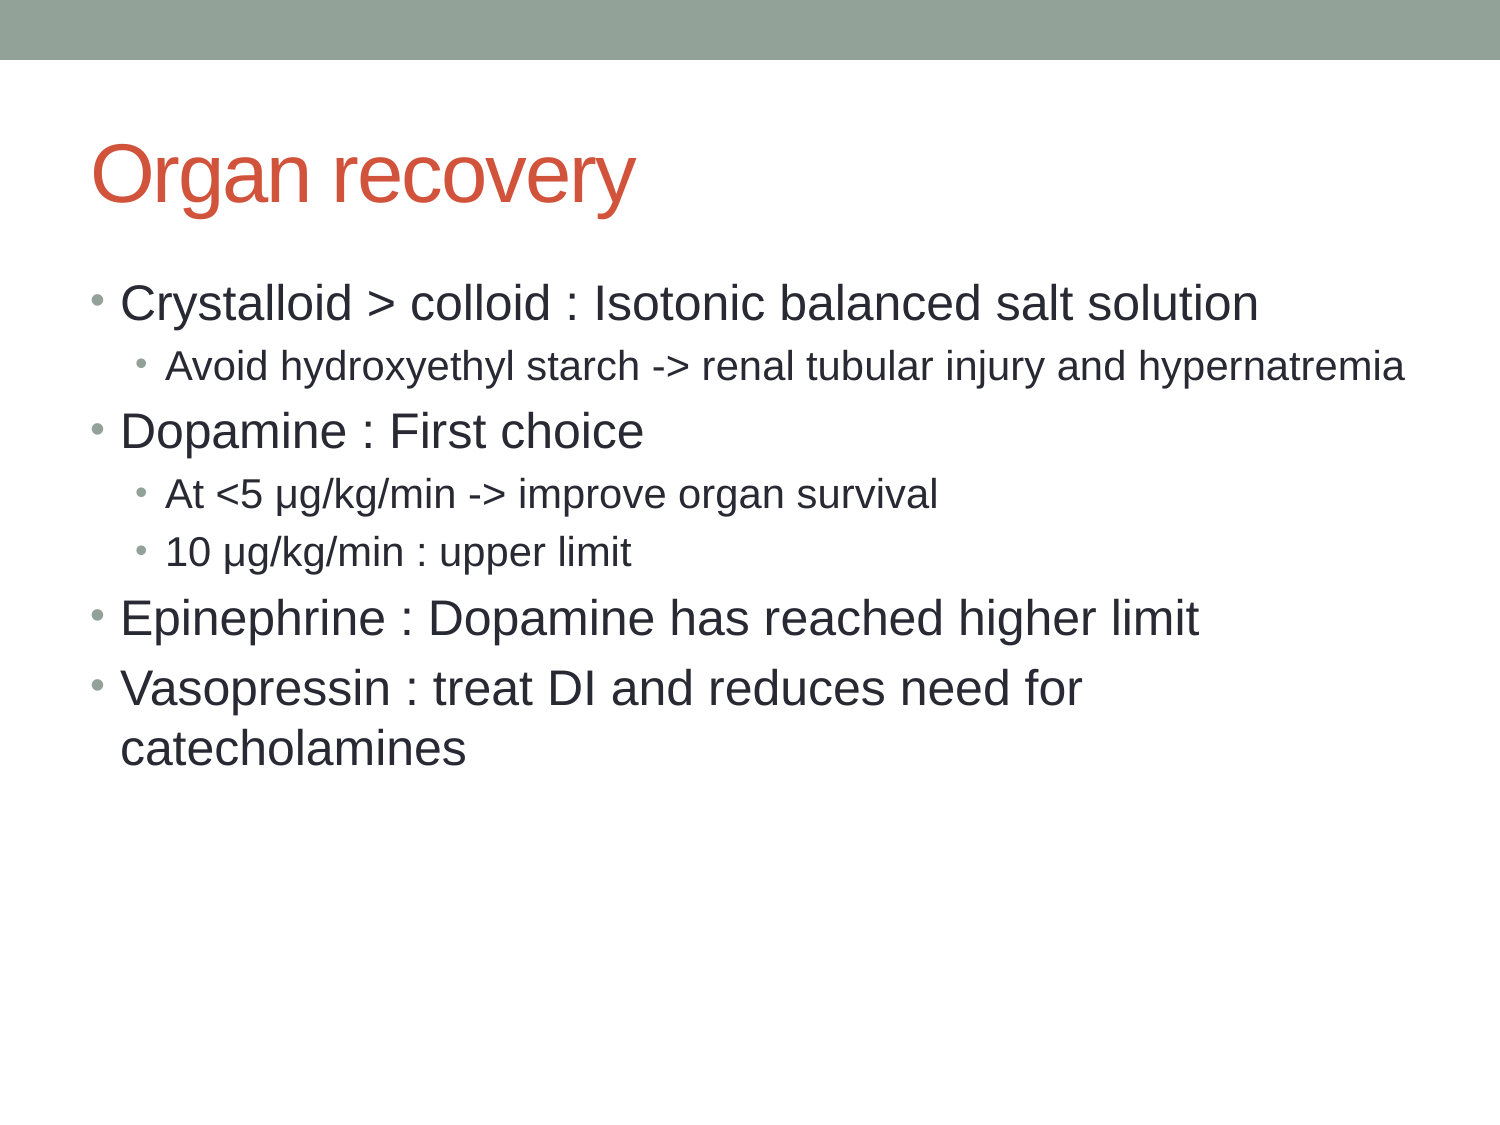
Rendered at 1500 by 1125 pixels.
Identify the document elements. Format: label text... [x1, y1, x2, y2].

list Crystalloid > colloid : Isotonic balanced salt solution Avoid hydroxyethyl starch -> renal tubular injury and hypernatremia Dopamine : First choice At <5 μg/kg/min -> improve organ survival 10 μg/kg/min : upper limit Epinephrine : Dopamine has reached higher limit Vasopressin : treat DI and reduces need for catecholamines [75, 262, 1425, 1063]
title Organ recovery [75, 87, 1425, 250]
